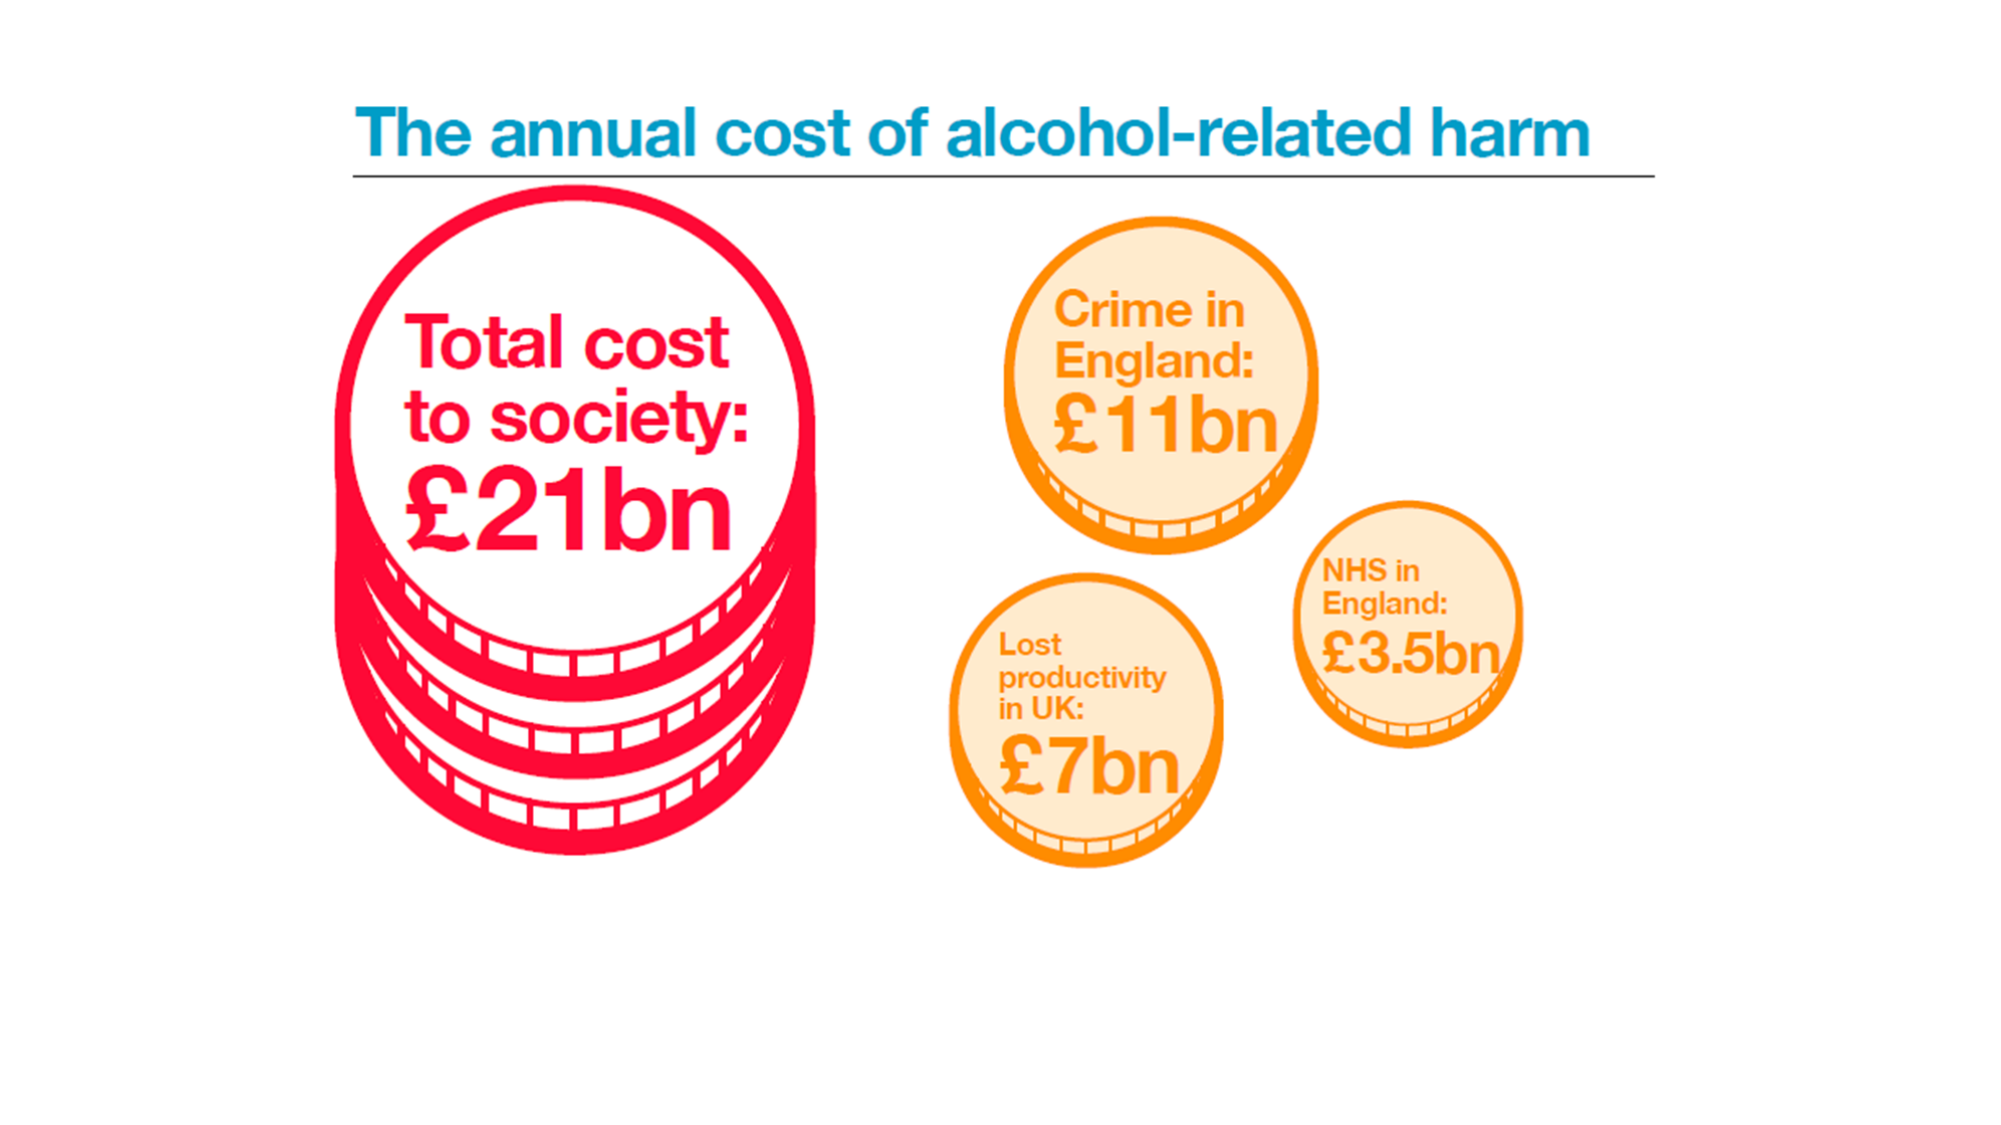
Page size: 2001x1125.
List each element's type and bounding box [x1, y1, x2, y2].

list [325, 82, 1686, 903]
